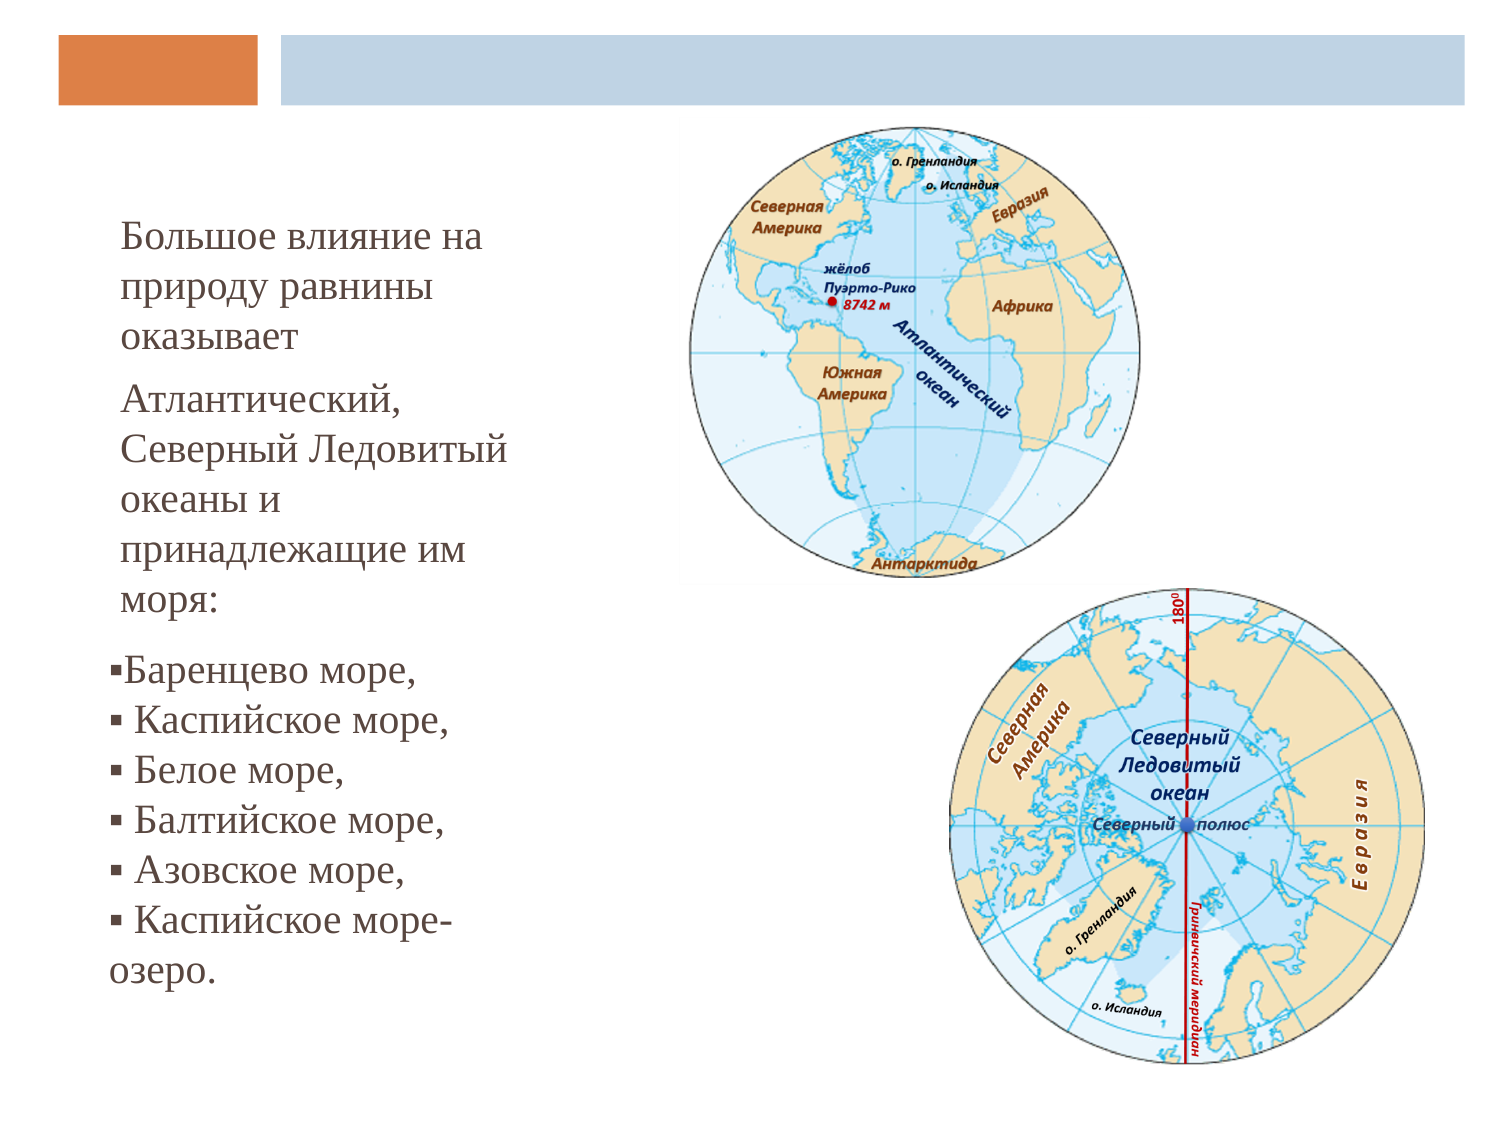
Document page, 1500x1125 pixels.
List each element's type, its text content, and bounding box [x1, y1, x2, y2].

text_box [280, 34, 1466, 107]
picture [679, 116, 1426, 1066]
text_box Атлантический, Северный Ледовитый океаны и принадлежащие им моря: [105, 363, 528, 629]
text_box [57, 34, 259, 107]
text_box Большое влияние на природу равнины оказывает [105, 200, 598, 416]
text_box ▪Баренцево море, ▪ Каспийское море, ▪ Белое море, ▪ Балтийское море, ▪ Азовское море, ▪ Каспийское море-озеро. [93, 634, 563, 1045]
